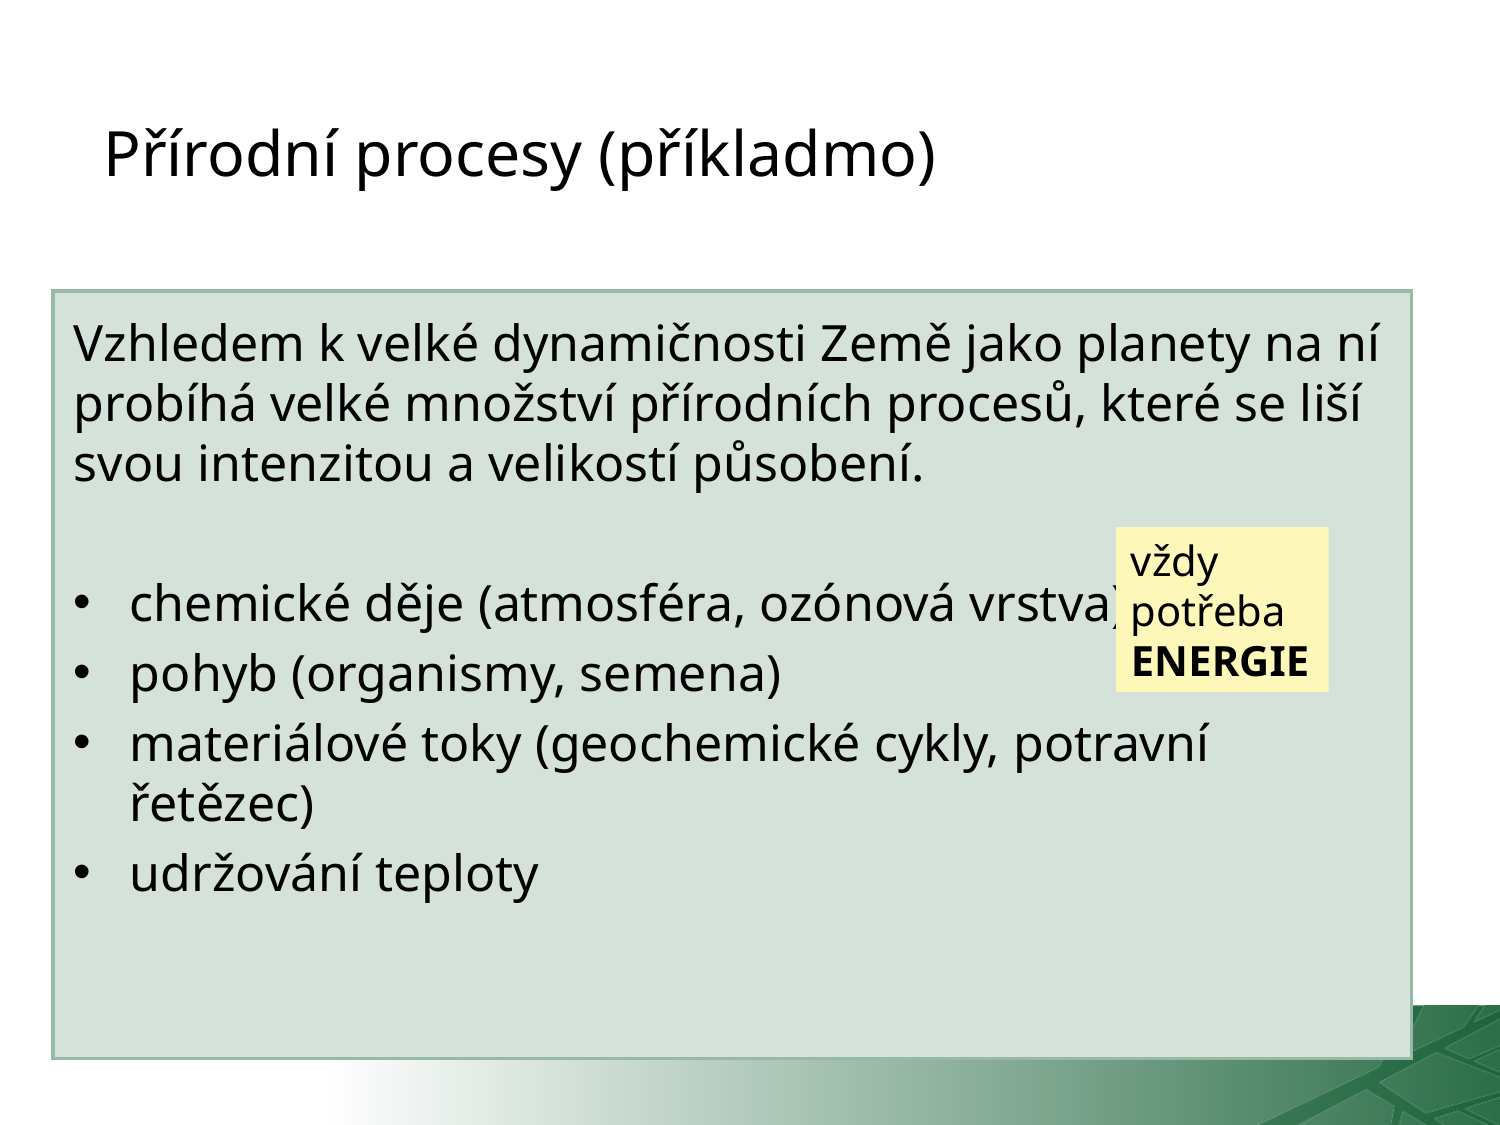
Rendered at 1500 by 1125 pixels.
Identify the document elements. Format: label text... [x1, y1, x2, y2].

picture [327, 1005, 1500, 1125]
text_box vždy potřeba ENERGIE [1116, 527, 1329, 692]
list Vzhledem k velké dynamičnosti Země jako planety na ní probíhá velké množství přírodních procesů, které se liší svou intenzitou a velikostí působení. chemické děje (atmosféra, ozónová vrstva) pohyb (organismy, semena) materiálové toky (geochemické cykly, potravní řetězec) udržování teploty [51, 289, 1413, 1060]
title Přírodní procesy (příkladmo) [88, 66, 1353, 208]
